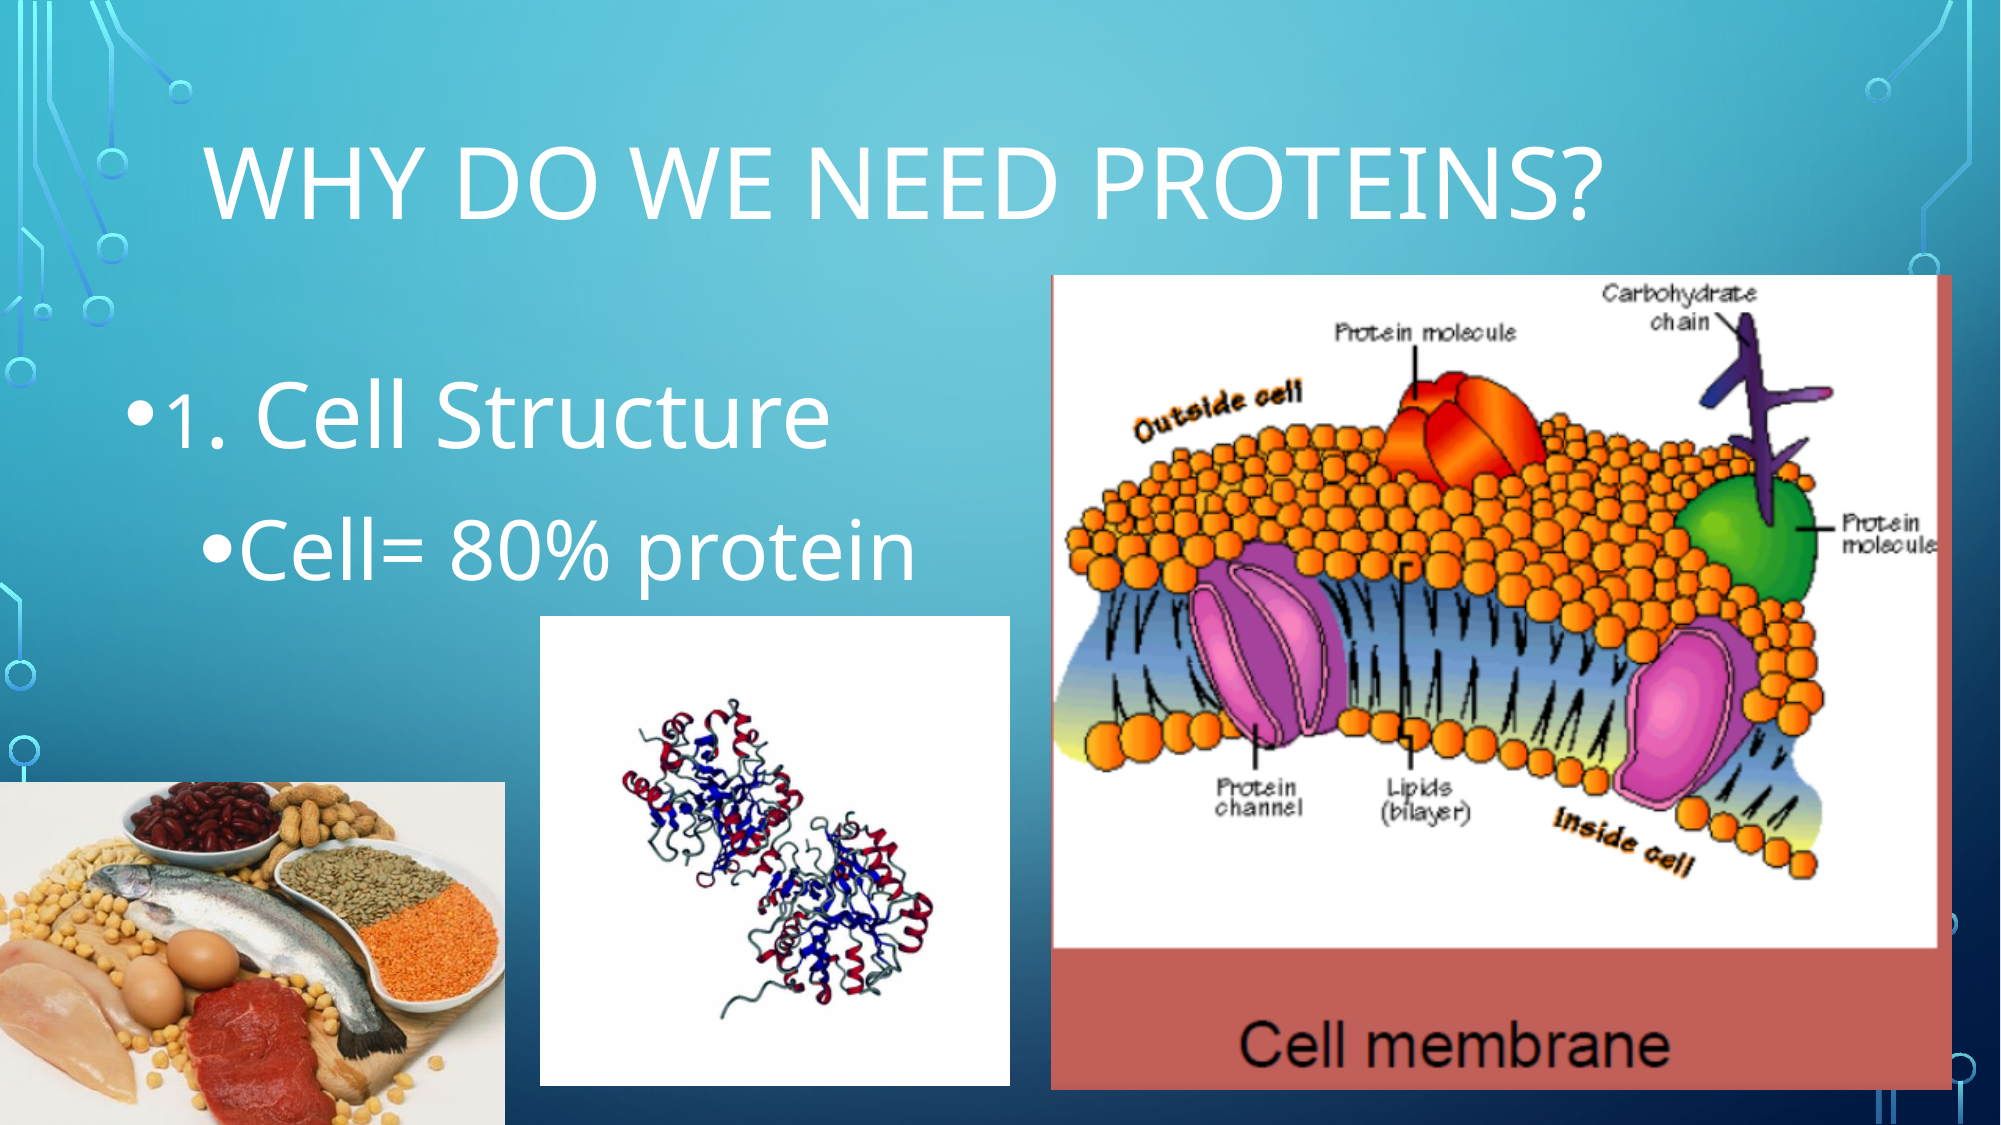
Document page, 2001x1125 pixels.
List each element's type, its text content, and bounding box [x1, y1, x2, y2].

picture [1051, 275, 1953, 1090]
picture [0, 782, 505, 1125]
picture [540, 616, 1010, 1086]
list 1. Cell Structure Cell= 80% protein [109, 327, 1051, 909]
title Why do we need proteins? [187, 66, 1861, 309]
